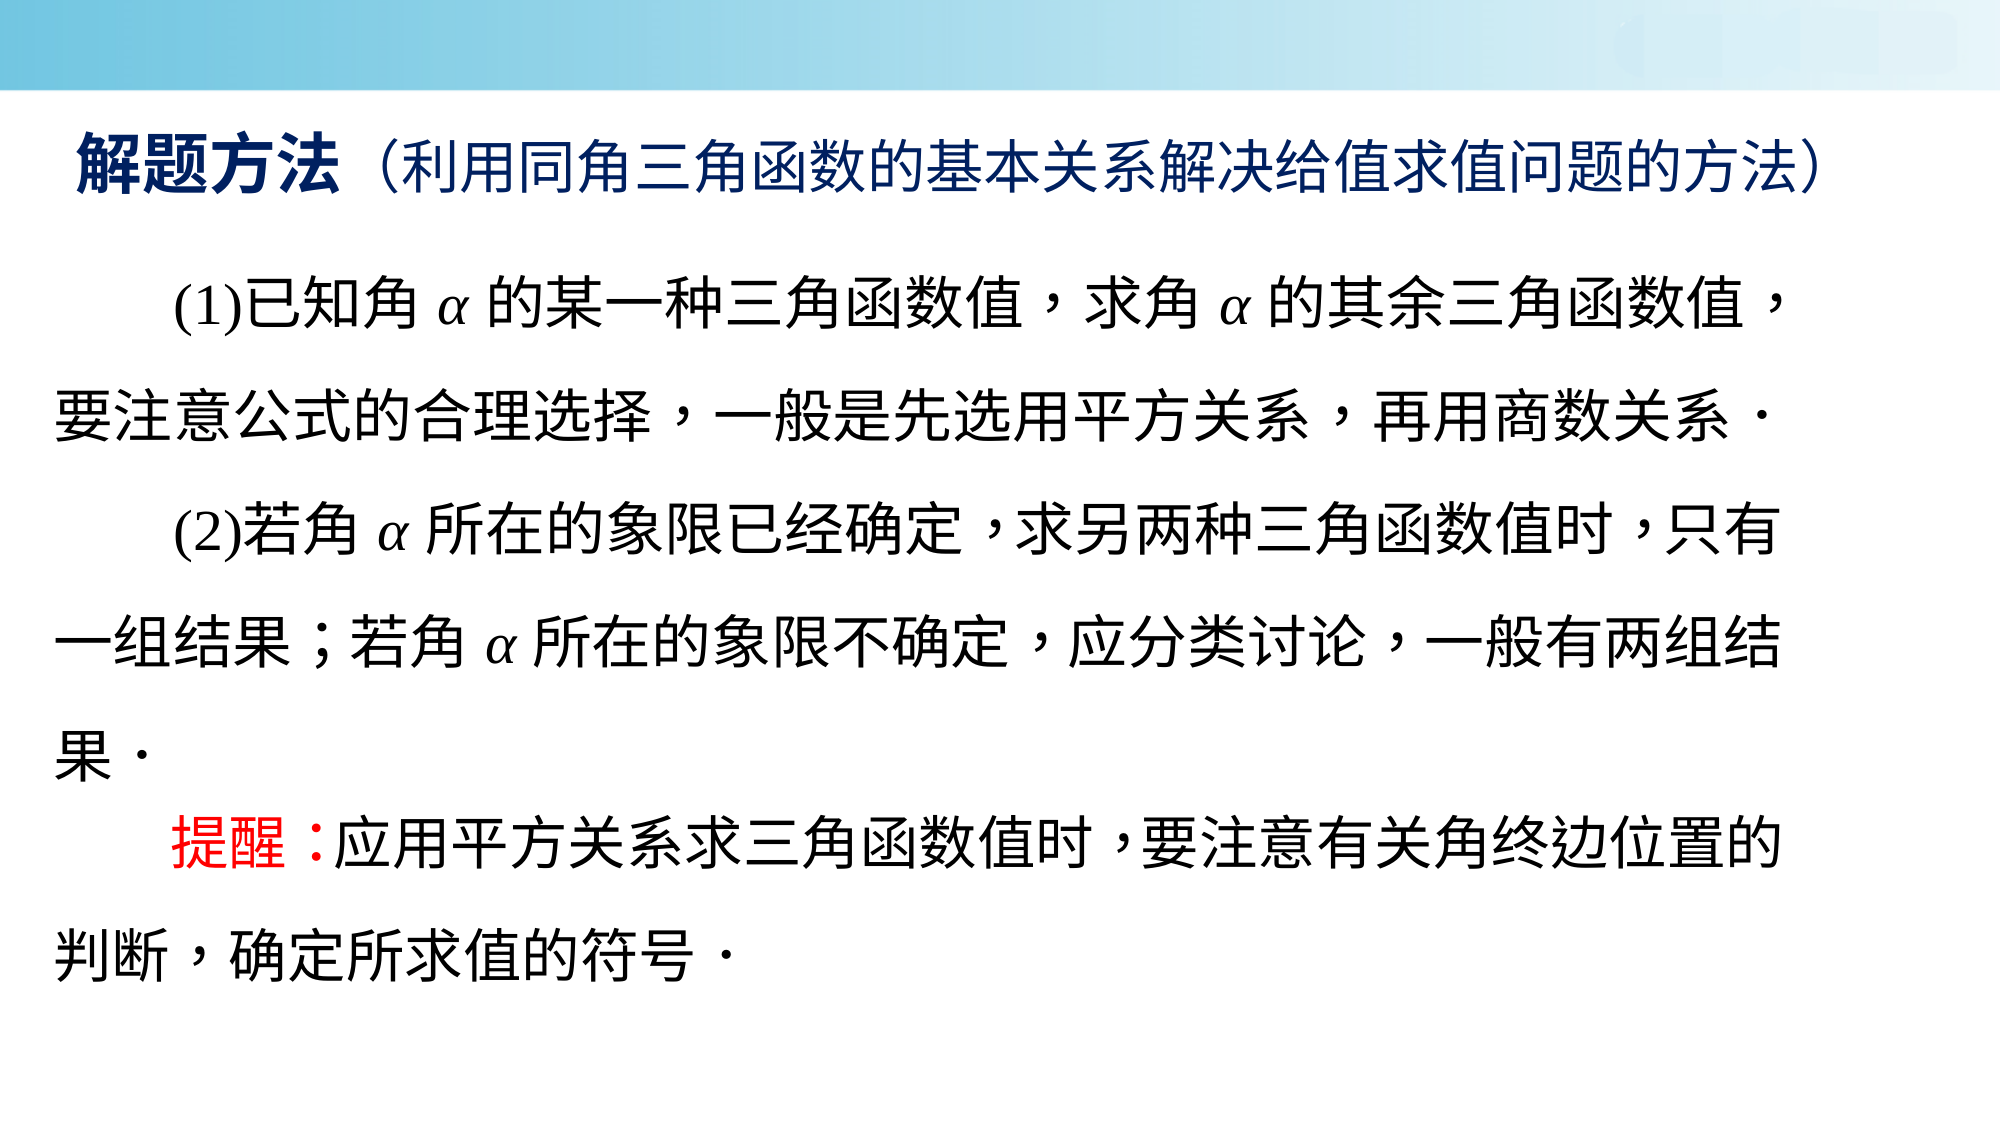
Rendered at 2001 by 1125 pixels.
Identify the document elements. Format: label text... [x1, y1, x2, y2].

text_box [53, 266, 1782, 805]
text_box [0, 0, 2000, 1125]
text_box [53, 805, 1782, 1033]
list 解题方法（利用同角三角函数的基本关系解决给值求值问题的方法） [60, 123, 2000, 272]
